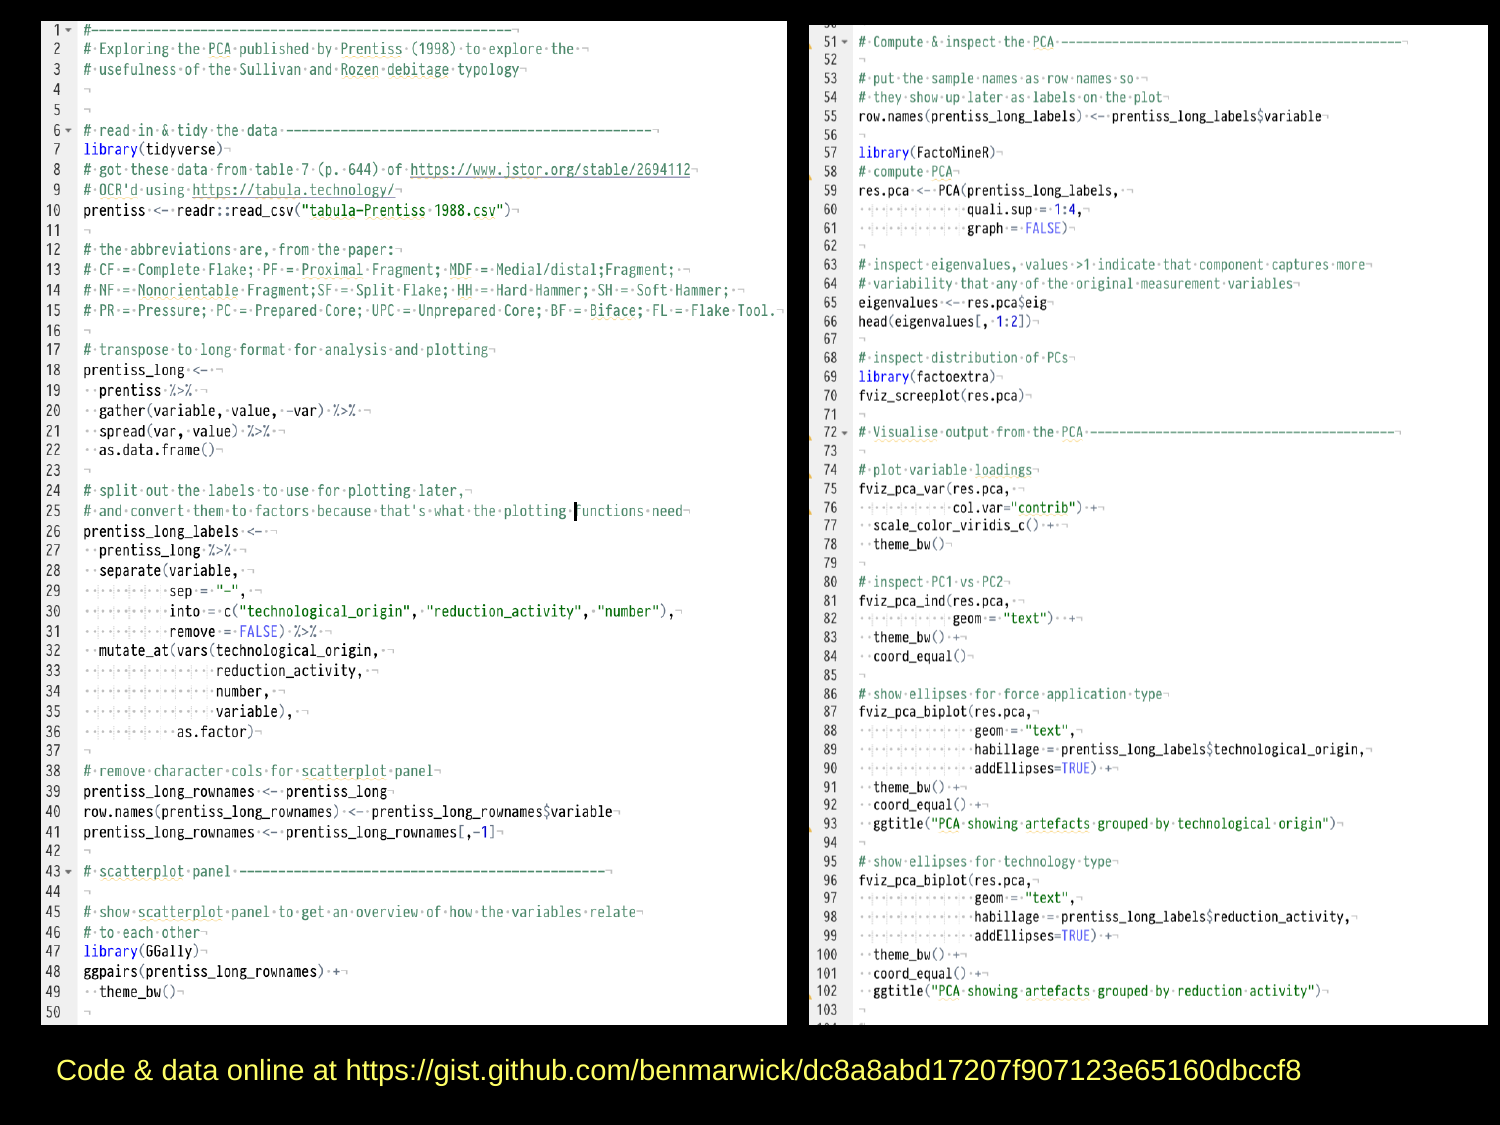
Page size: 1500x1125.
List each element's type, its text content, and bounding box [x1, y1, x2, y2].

picture [40, 21, 787, 1026]
text_box Code & data online at https://gist.github.com/benmarwick/dc8a8abd17207f907123e65160dbccf8 [41, 1043, 1429, 1094]
picture [808, 25, 1488, 1026]
